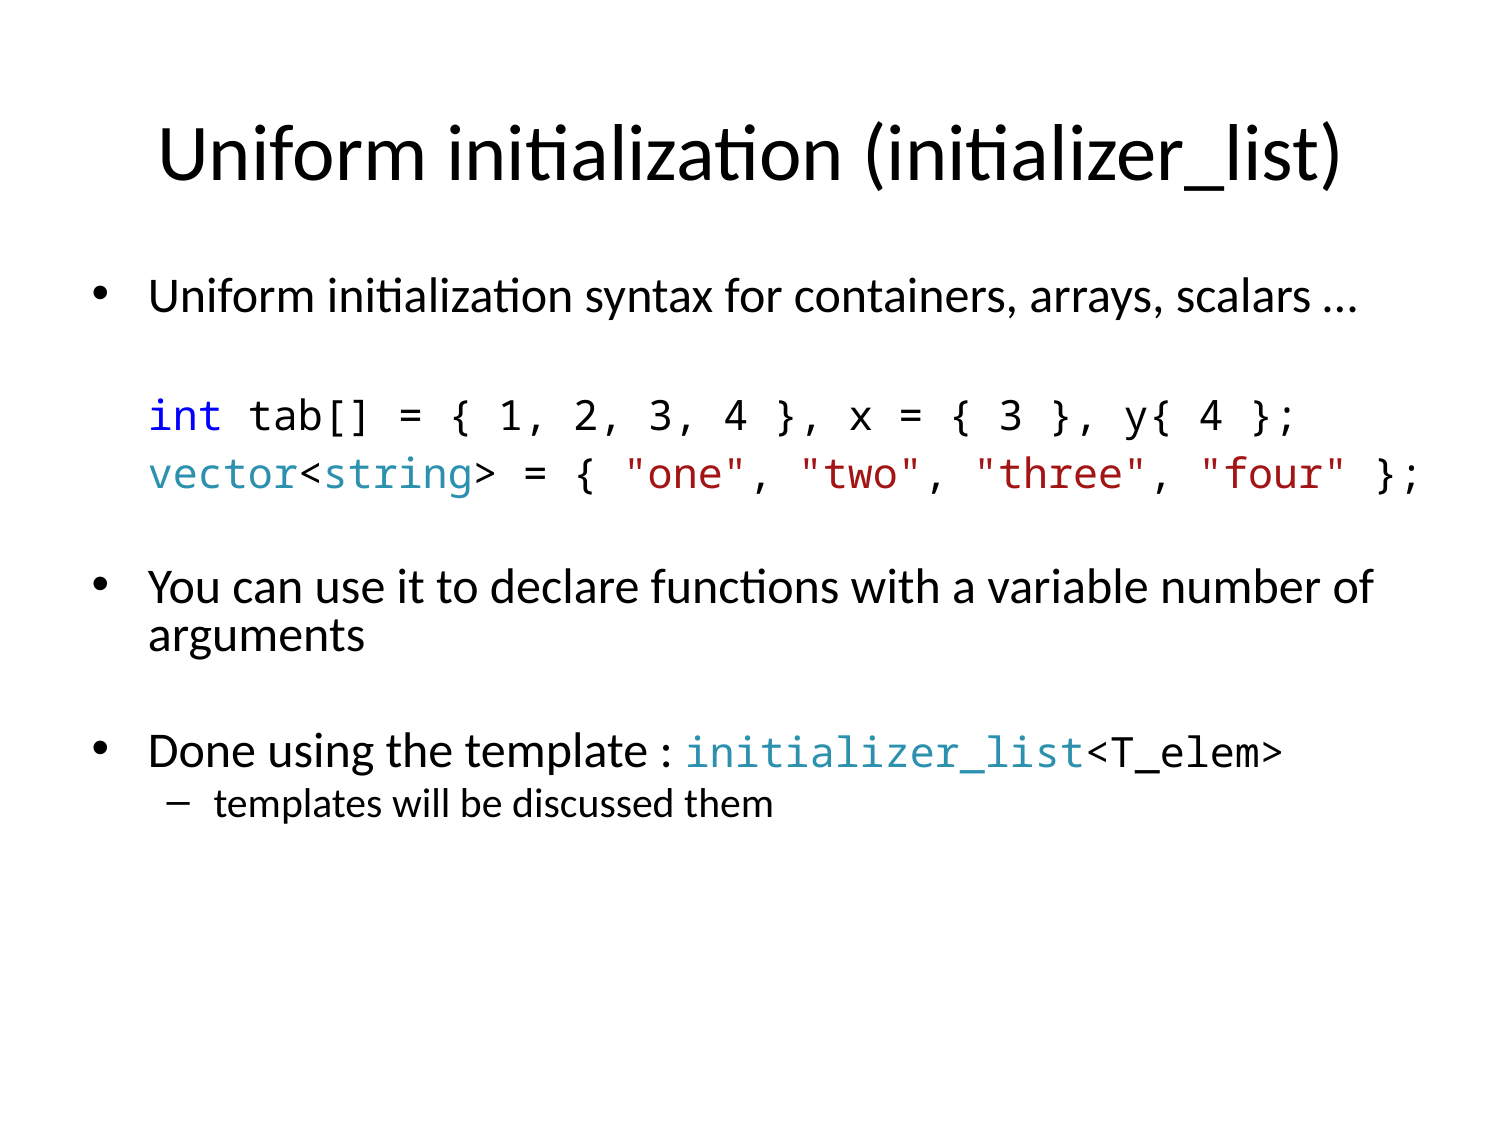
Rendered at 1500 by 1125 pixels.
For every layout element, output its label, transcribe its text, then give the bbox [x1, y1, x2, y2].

list Uniform initialization syntax for containers, arrays, scalars … int tab[] = { 1, 2, 3, 4 }, x = { 3 }, y{ 4 }; vector<string> = { "one", "two", "three", "four" }; You can use it to declare functions with a variable number of arguments Done using the template : initializer_list<T_elem> templates will be discussed them [76, 267, 1449, 1064]
title Uniform initialization (initializer_list) [76, 54, 1427, 243]
